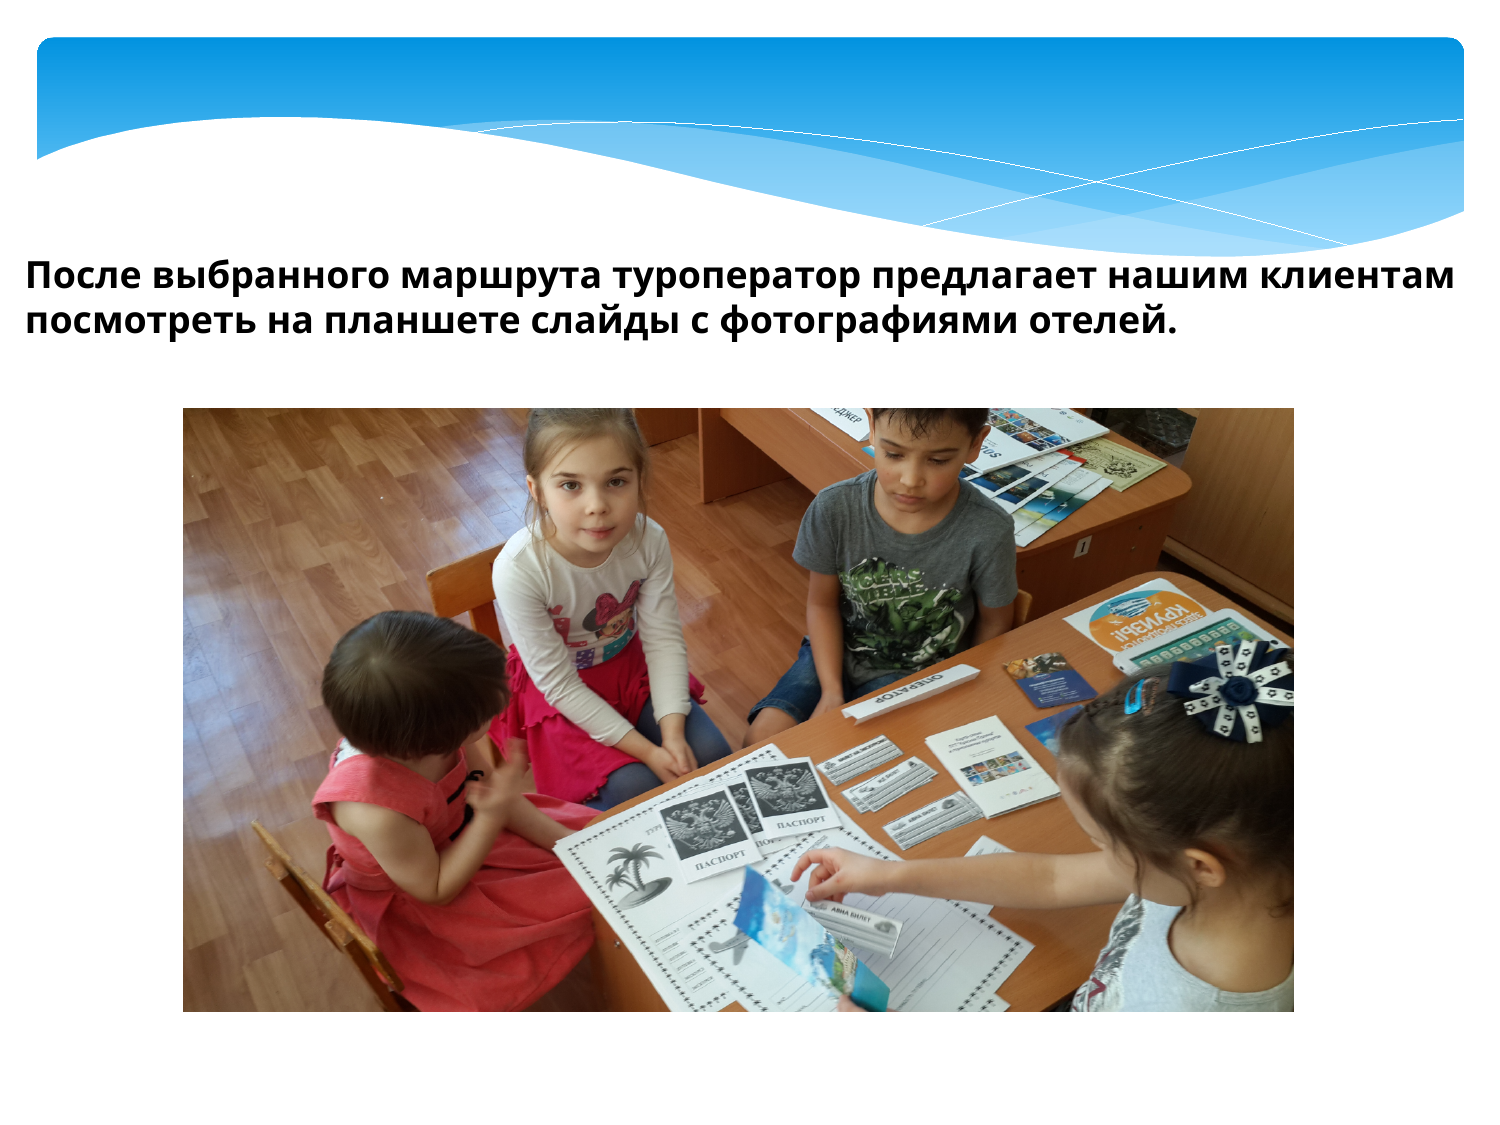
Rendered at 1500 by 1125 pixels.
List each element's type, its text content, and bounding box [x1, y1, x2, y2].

picture [182, 408, 1294, 1012]
text_box После выбранного маршрута туроператор предлагает нашим клиентам посмотреть на планшете слайды с фотографиями отелей. [10, 243, 1482, 349]
